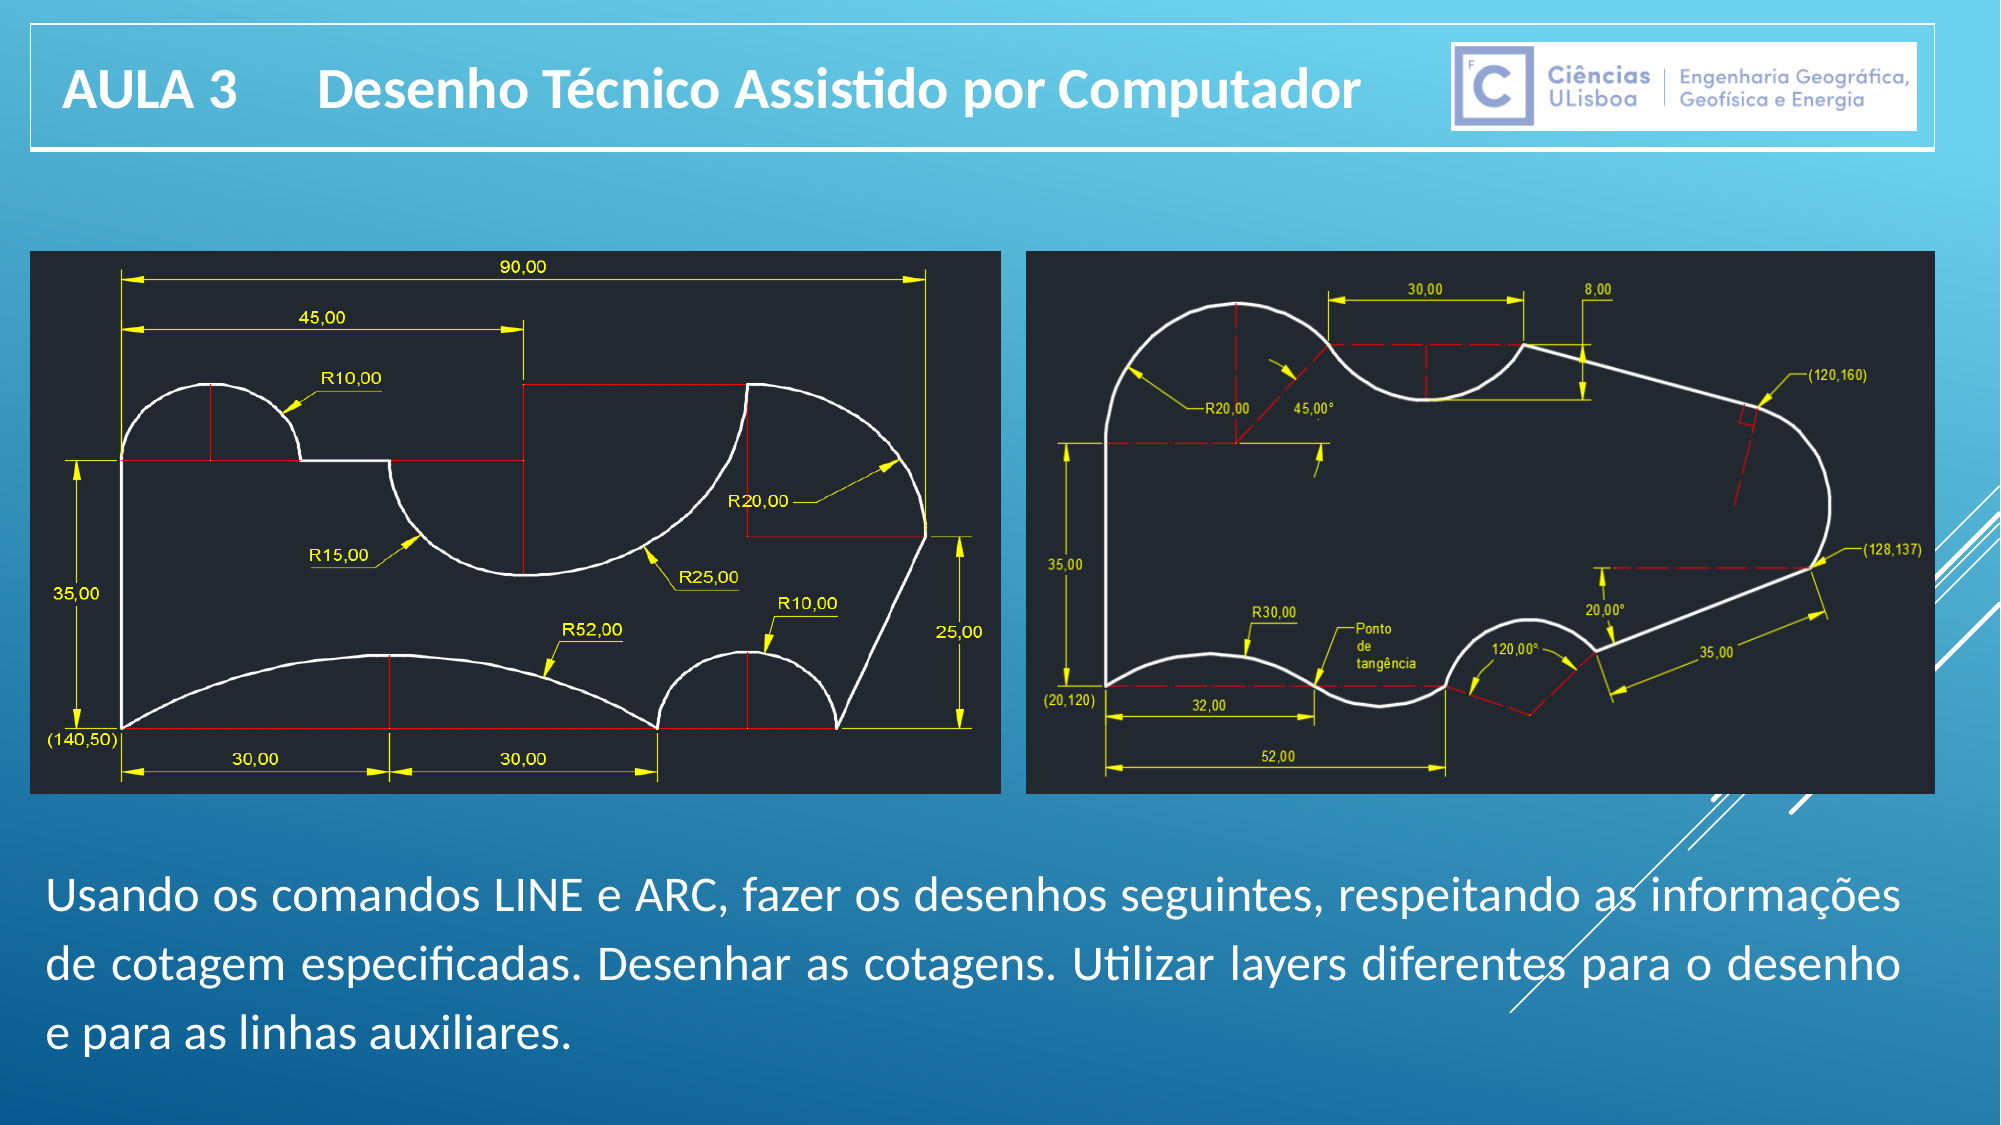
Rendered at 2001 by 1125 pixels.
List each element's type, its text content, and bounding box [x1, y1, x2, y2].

picture [1026, 251, 1935, 794]
table_header [31, 25, 1934, 147]
picture [30, 251, 1001, 794]
text_box Usando os comandos LINE e ARC, fazer os desenhos seguintes, respeitando as informações de cotagem especificadas. Desenhar as cotagens. Utilizar layers diferentes para o desenho e para as linhas auxiliares. [30, 845, 1917, 1067]
picture [1451, 42, 1918, 131]
text_box AULA 3 Desenho Técnico Assistido por Computador [48, 152, 1917, 198]
